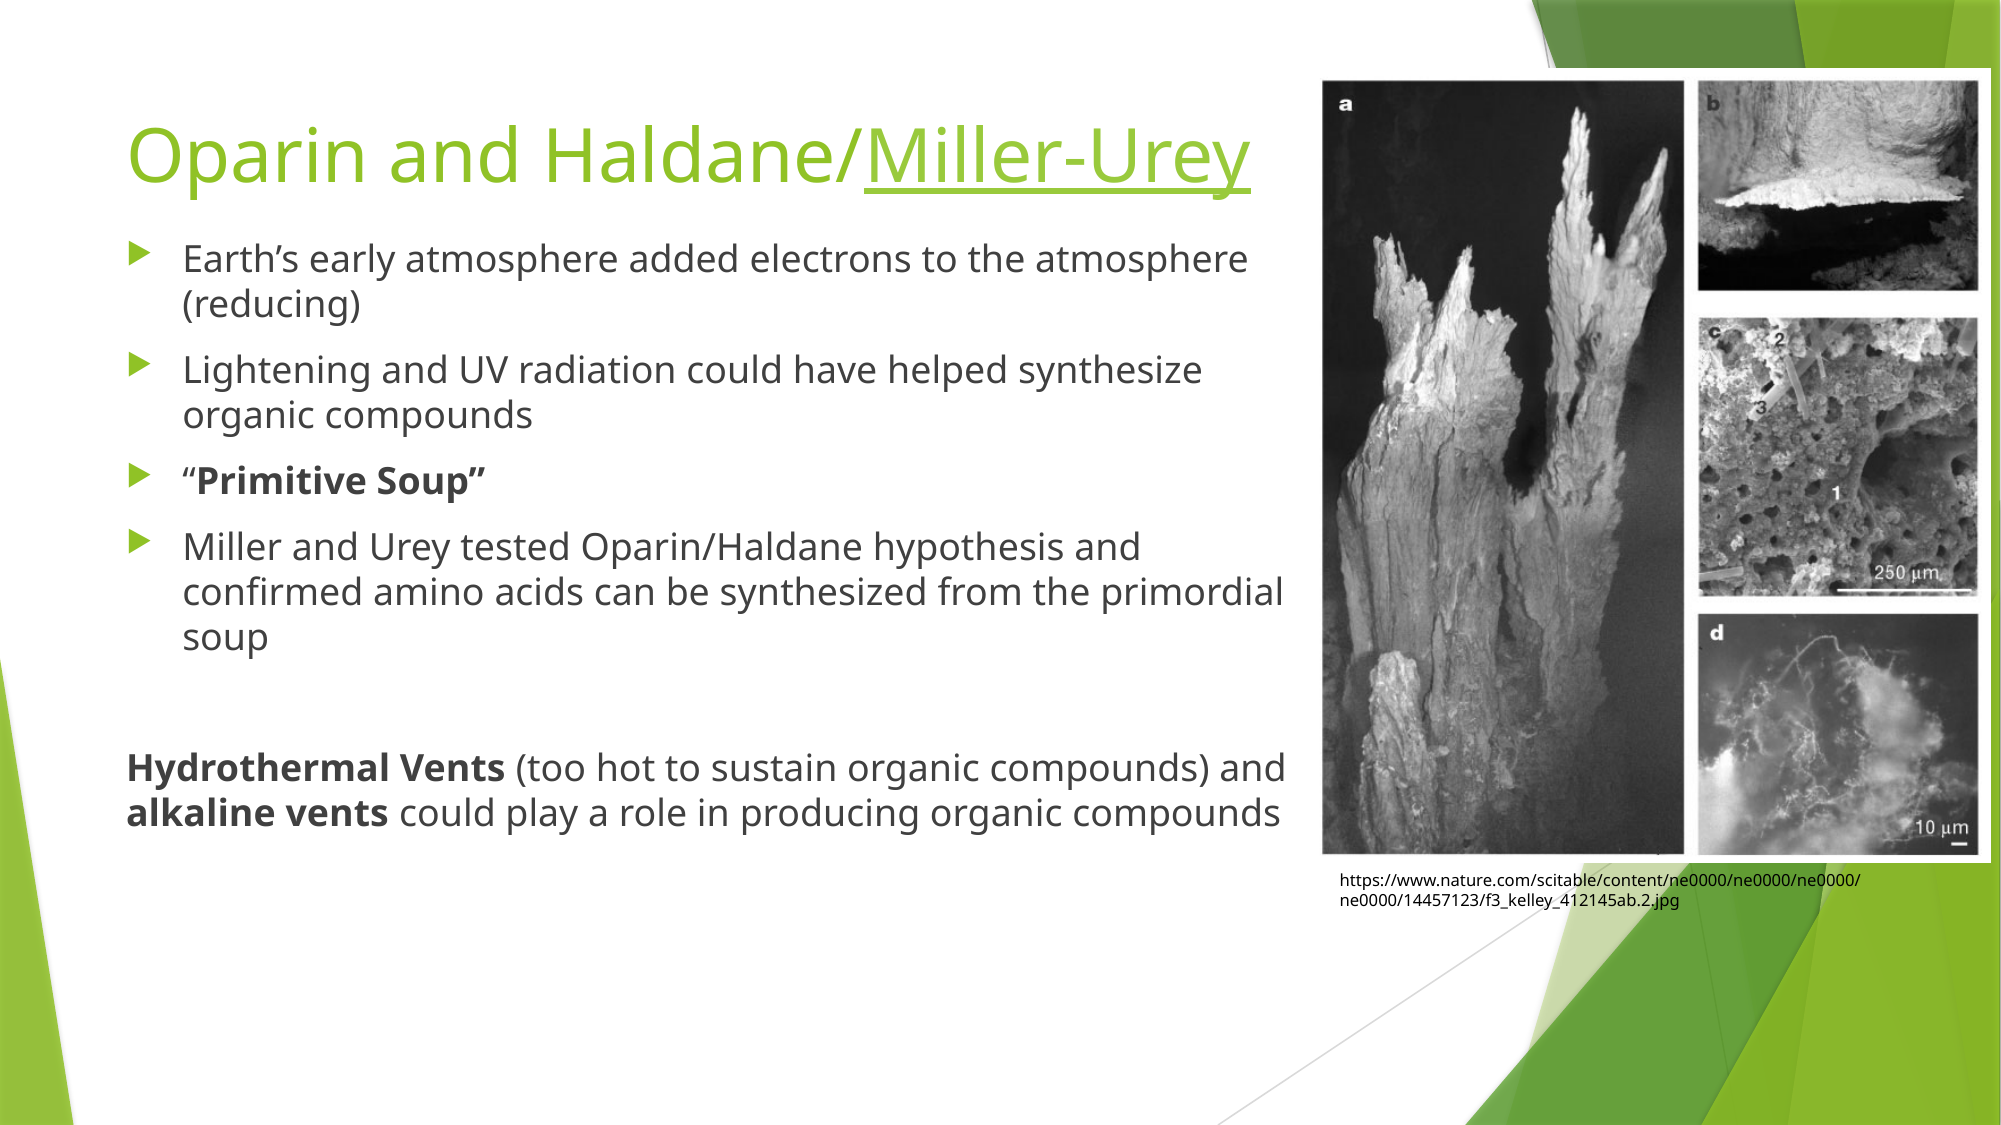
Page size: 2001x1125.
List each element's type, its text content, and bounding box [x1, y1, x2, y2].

text_box https://www.nature.com/scitable/content/ne0000/ne0000/ne0000/ne0000/14457123/f3_kelley_412145ab.2.jpg [1324, 872, 1977, 918]
list Earth’s early atmosphere added electrons to the atmosphere (reducing) Lightening and UV radiation could have helped synthesize organic compounds “Primitive Soup” Miller and Urey tested Oparin/Haldane hypothesis and confirmed amino acids can be synthesized from the primordial soup Hydrothermal Vents (too hot to sustain organic compounds) and alkaline vents could play a role in producing organic compounds [111, 227, 1312, 992]
title Oparin and Haldane/Miller-Urey [111, 99, 1305, 227]
picture [1310, 67, 1991, 864]
